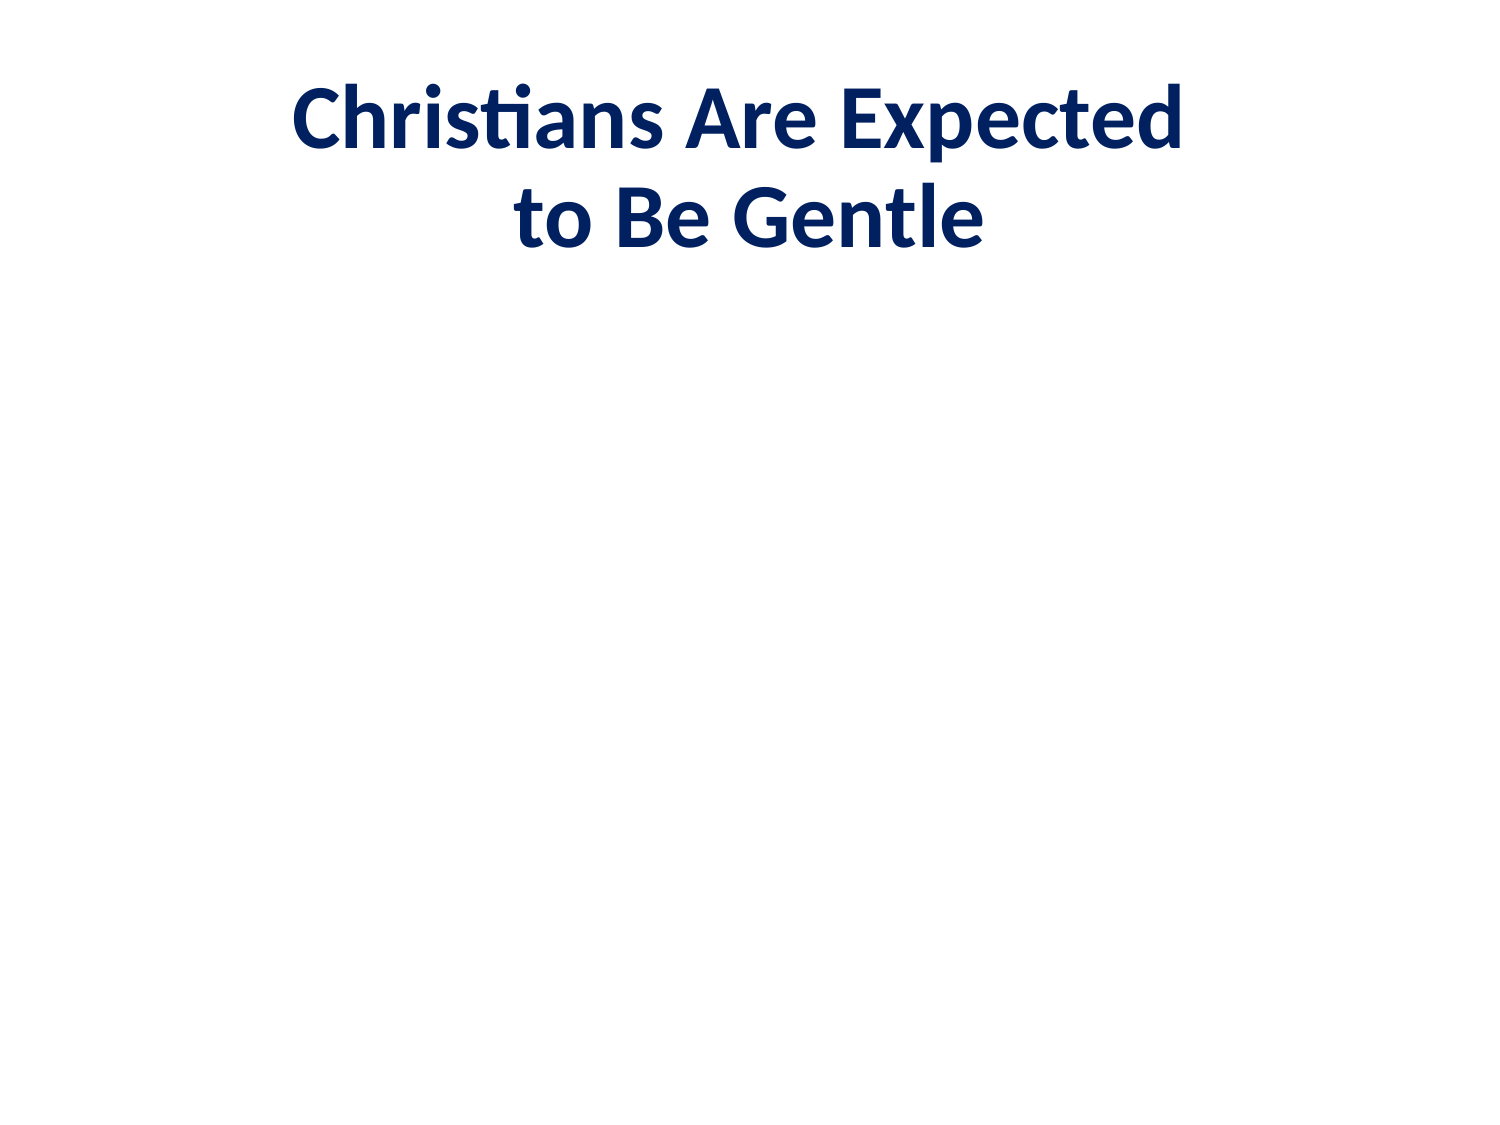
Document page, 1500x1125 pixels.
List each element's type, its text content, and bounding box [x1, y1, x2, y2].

title Christians Are Expected to Be Gentle [103, 59, 1397, 278]
